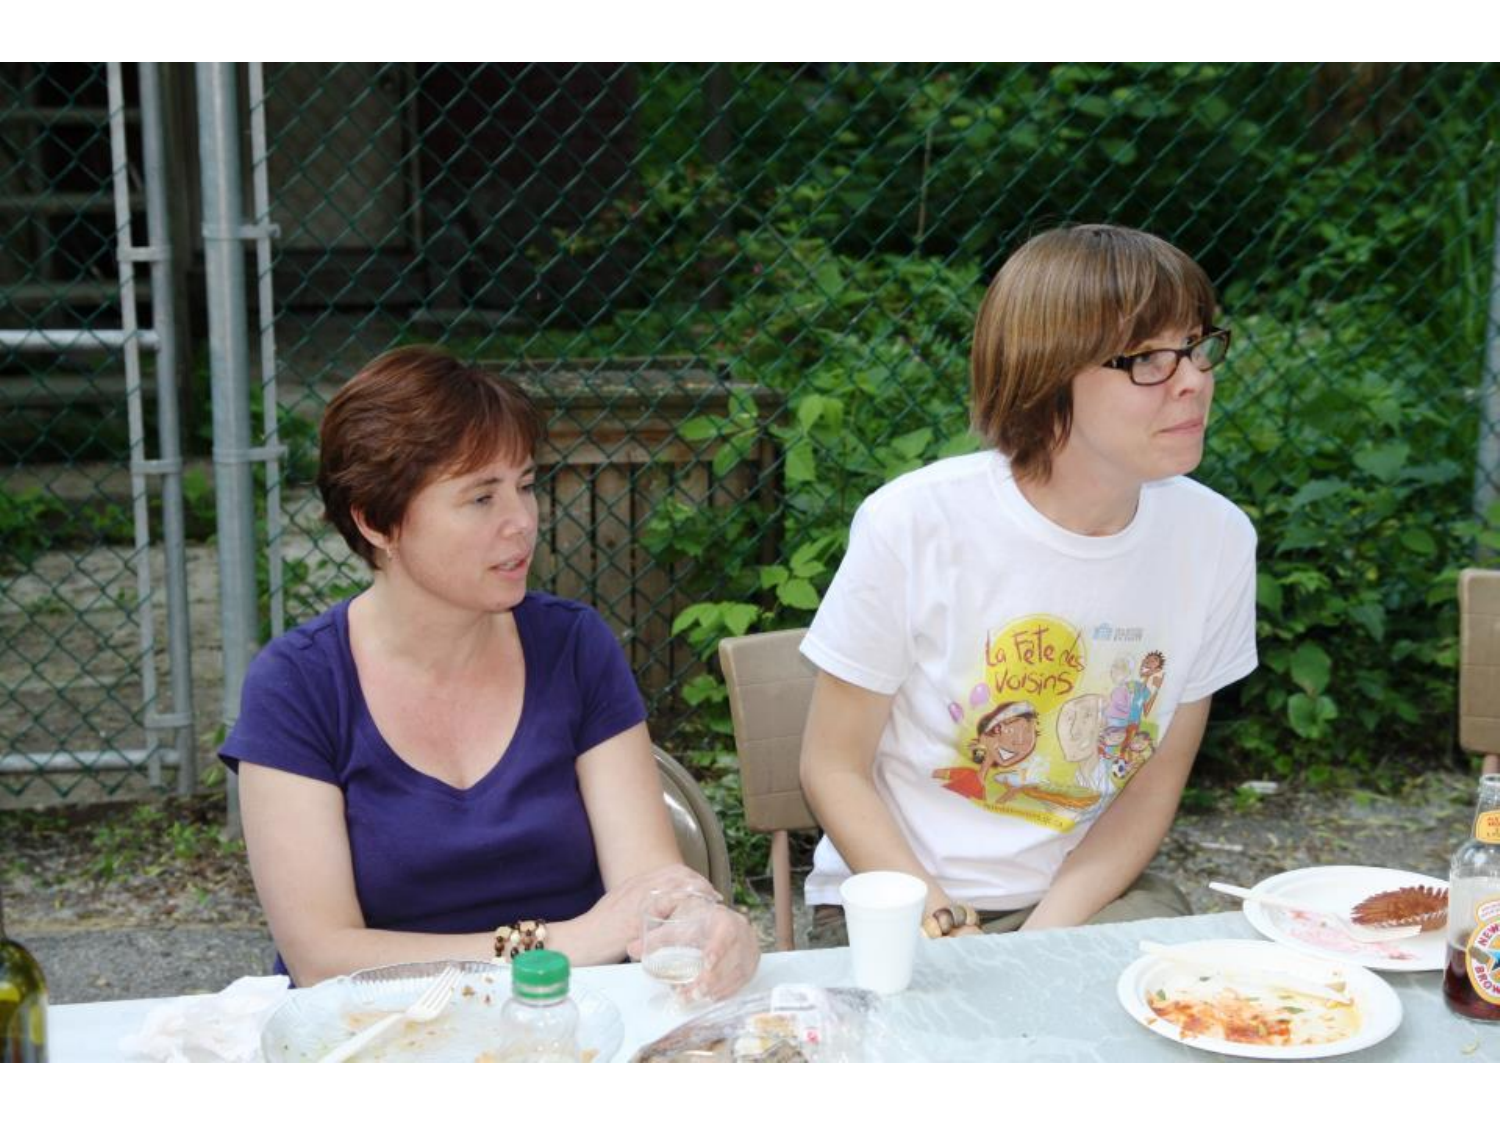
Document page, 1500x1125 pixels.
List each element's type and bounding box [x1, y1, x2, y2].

picture [0, 62, 1500, 1063]
